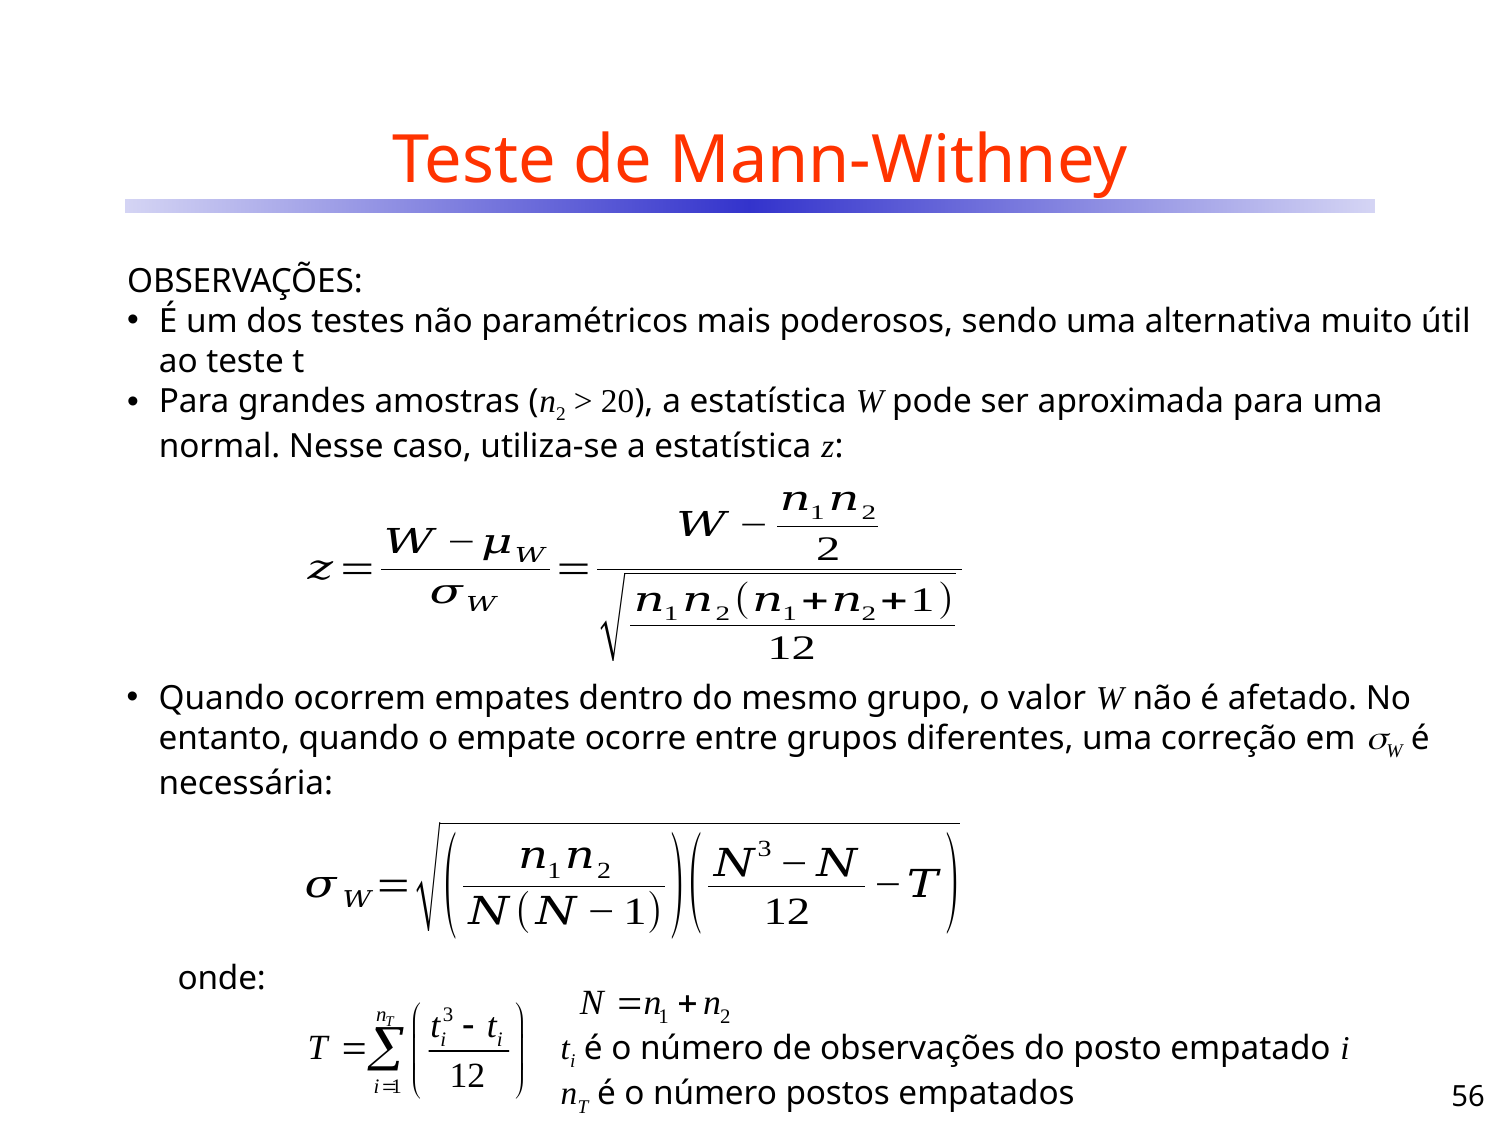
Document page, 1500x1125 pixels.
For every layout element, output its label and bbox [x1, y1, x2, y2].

text_box [112, 231, 1500, 472]
title [49, 99, 1471, 213]
text_box [545, 979, 1365, 1125]
text_box [111, 668, 1500, 809]
text_box [304, 994, 535, 1108]
text_box [162, 949, 281, 1004]
slide_number [1187, 1049, 1500, 1125]
